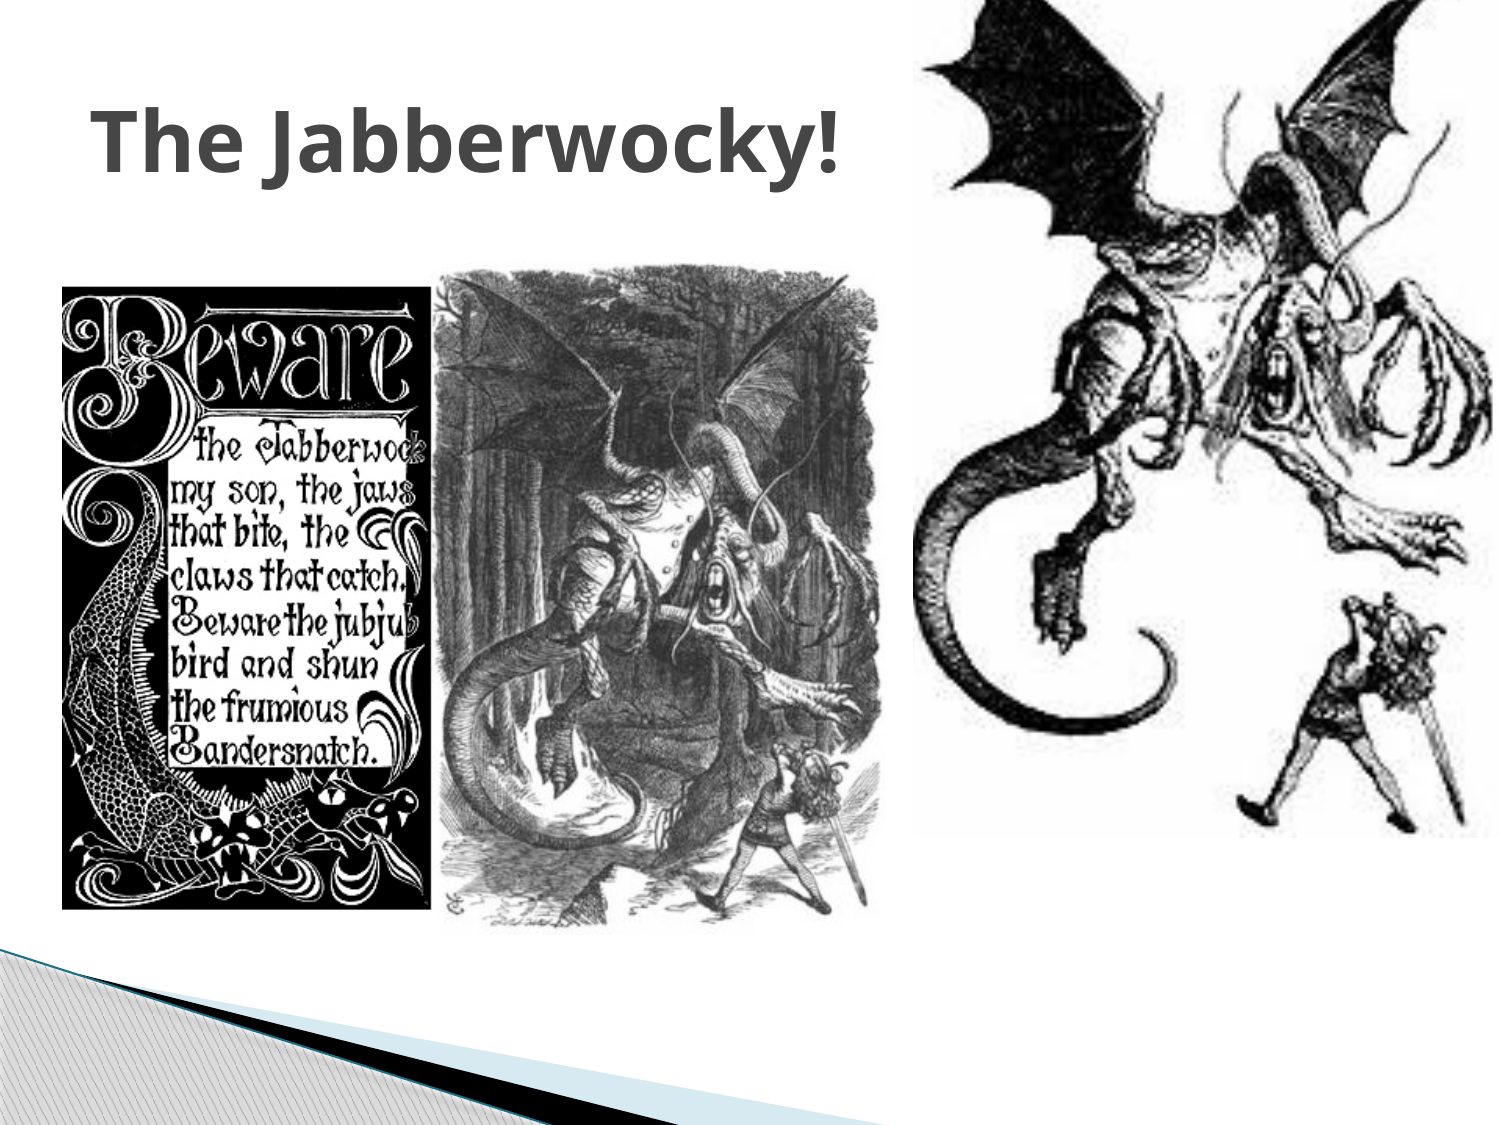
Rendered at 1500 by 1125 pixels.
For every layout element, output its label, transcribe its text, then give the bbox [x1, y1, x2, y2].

title The Jabberwocky! [75, 45, 907, 233]
picture [62, 262, 885, 935]
picture [913, 0, 1500, 838]
